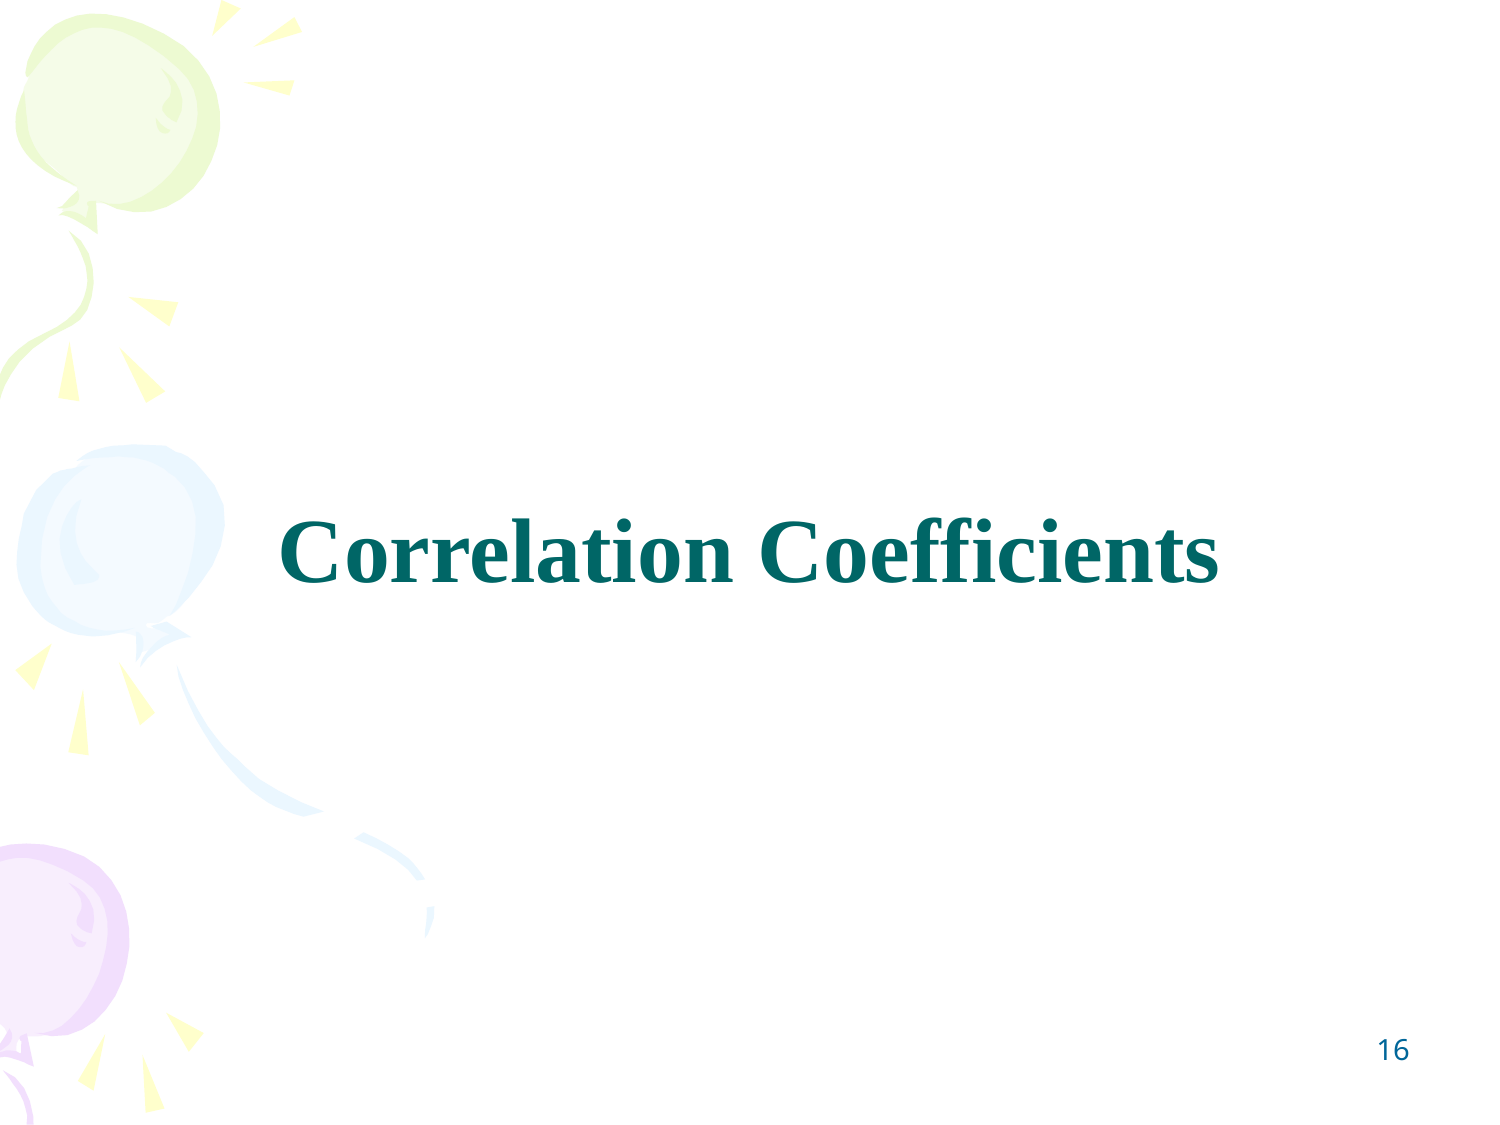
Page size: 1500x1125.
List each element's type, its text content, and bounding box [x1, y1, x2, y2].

title Correlation Coefficients [75, 467, 1425, 610]
slide_number 16 [1074, 1024, 1425, 1100]
